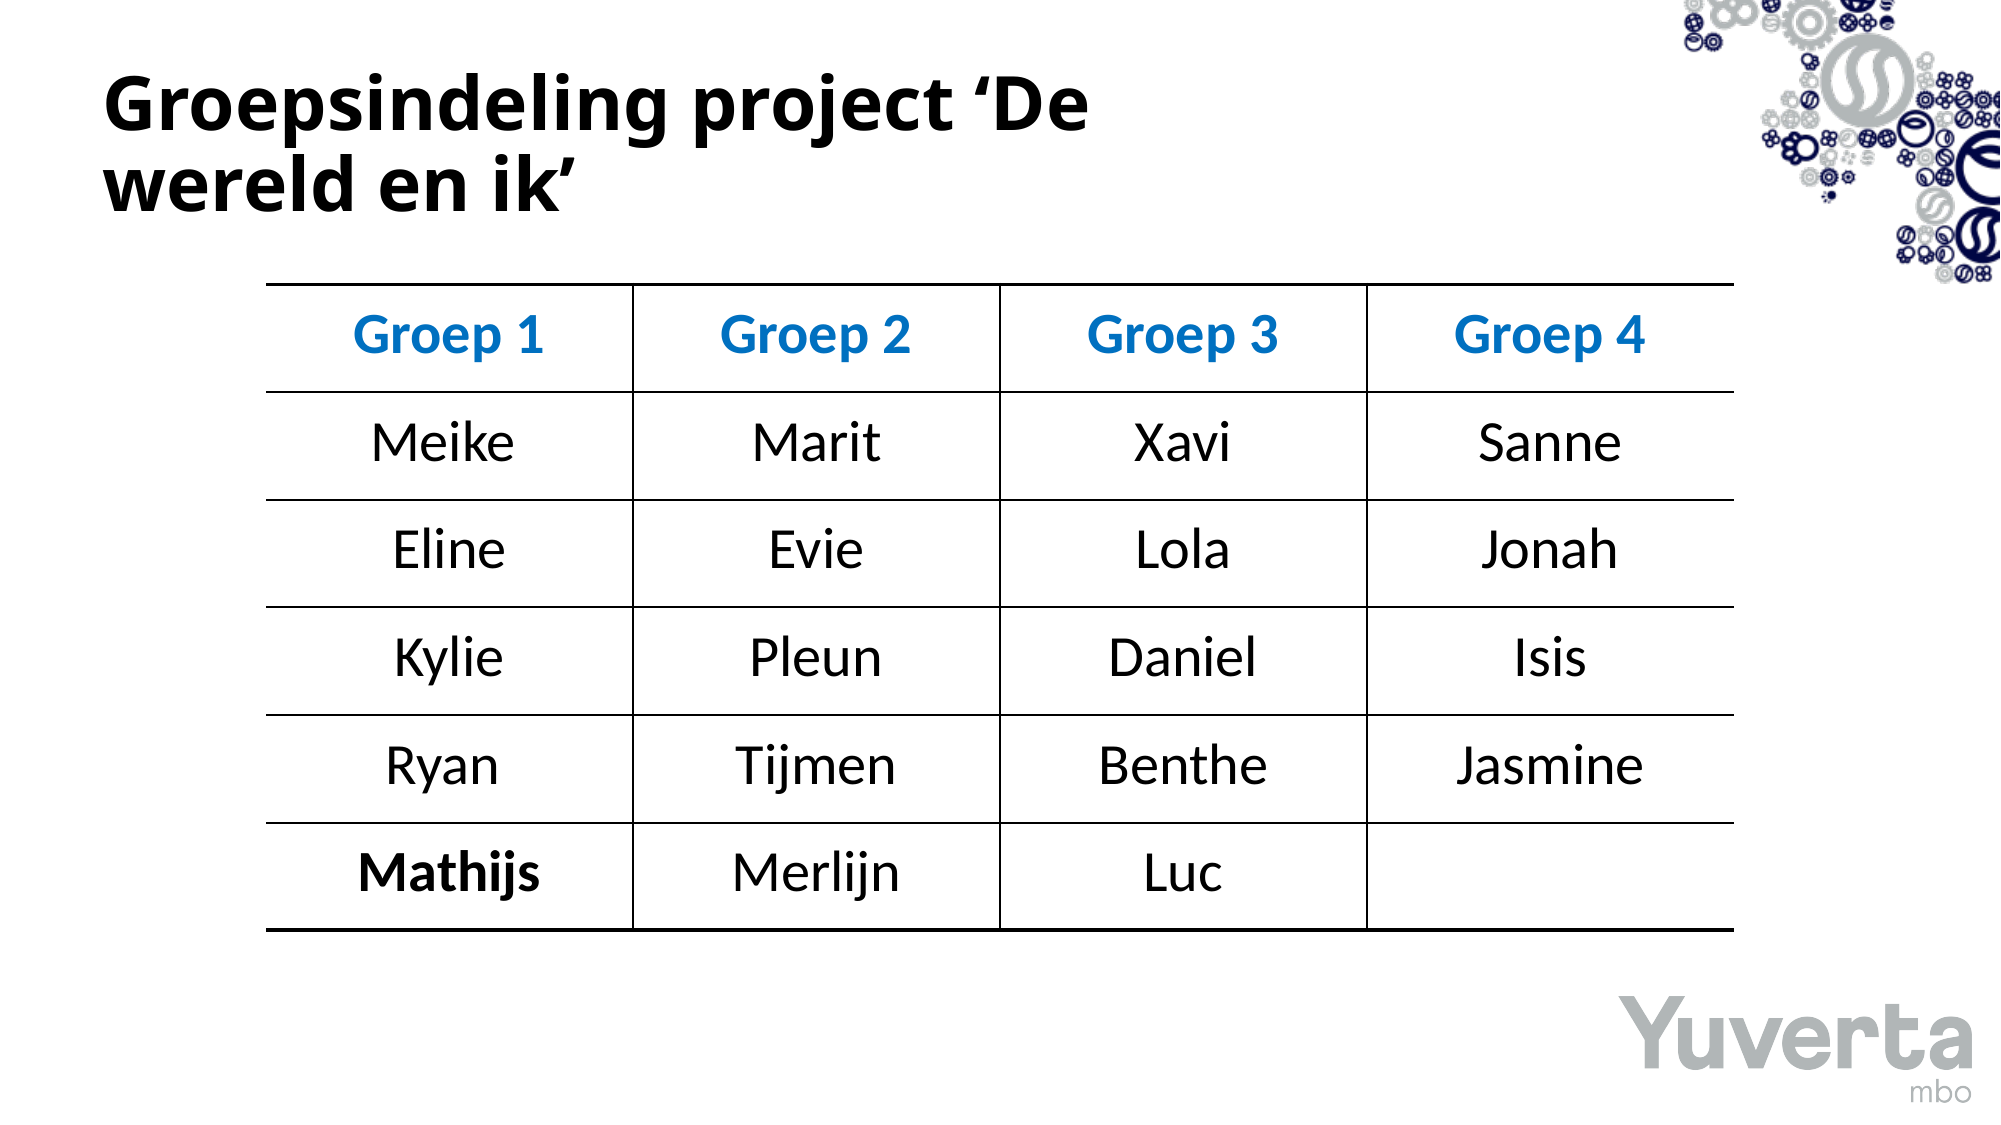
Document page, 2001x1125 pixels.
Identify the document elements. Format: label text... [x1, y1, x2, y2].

table_cell Lola [1001, 501, 1366, 606]
table_cell Merlijn [634, 824, 999, 928]
title Groepsindeling project ‘De wereld en ik’ [87, 36, 1311, 257]
table_cell Isis [1368, 608, 1734, 714]
table_cell Evie [634, 501, 999, 606]
table_header Groep 3 [1001, 286, 1366, 391]
table_cell Sanne [1368, 393, 1734, 499]
table_cell Xavi [1001, 393, 1366, 499]
table_cell Mathijs [266, 824, 632, 928]
table_cell Benthe [1001, 716, 1366, 822]
table_cell Ryan [266, 716, 632, 822]
table_cell Luc [1001, 824, 1366, 928]
table_cell Daniel [1001, 608, 1366, 714]
table_header Groep 1 [266, 286, 632, 391]
table_cell [1368, 824, 1734, 928]
table_cell Meike [266, 393, 632, 499]
table_cell Tijmen [634, 716, 999, 822]
table_cell Kylie [266, 608, 632, 714]
picture [0, 0, 2000, 1125]
table_cell Pleun [634, 608, 999, 714]
table_header Groep 2 [634, 286, 999, 391]
table_cell Eline [266, 501, 632, 606]
table_cell Jasmine [1368, 716, 1734, 822]
table_header Groep 4 [1368, 286, 1734, 391]
table_cell Jonah [1368, 501, 1734, 606]
table_cell Marit [634, 393, 999, 499]
